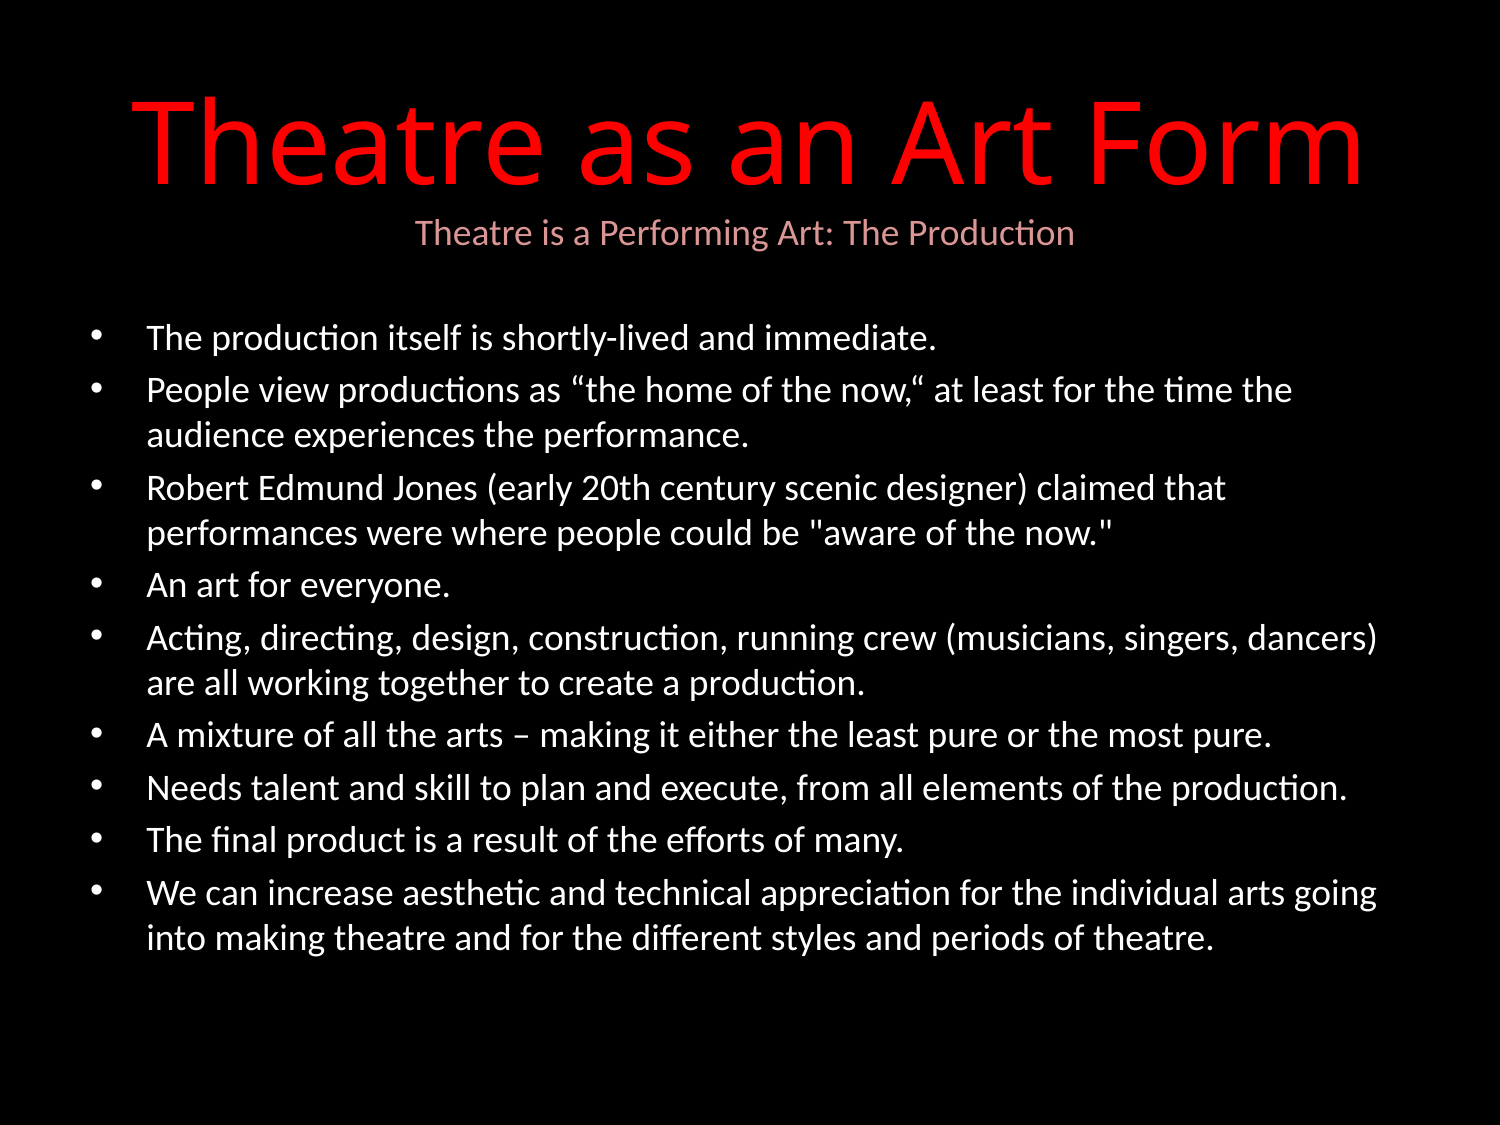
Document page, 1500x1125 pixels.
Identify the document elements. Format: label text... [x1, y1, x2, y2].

list Theatre is a Performing Art: The Production The production itself is shortly-lived and immediate. People view productions as “the home of the now,“ at least for the time the audience experiences the performance. Robert Edmund Jones (early 20th century scenic designer) claimed that performances were where people could be "aware of the now." An art for everyone. Acting, directing, design, construction, running crew (musicians, singers, dancers) are all working together to create a production. A mixture of all the arts – making it either the least pure or the most pure. Needs talent and skill to plan and execute, from all elements of the production. The final product is a result of the efforts of many. We can increase aesthetic and technical appreciation for the individual arts going into making theatre and for the different styles and periods of theatre. [75, 200, 1425, 943]
title Theatre as an Art Form [75, 45, 1425, 200]
